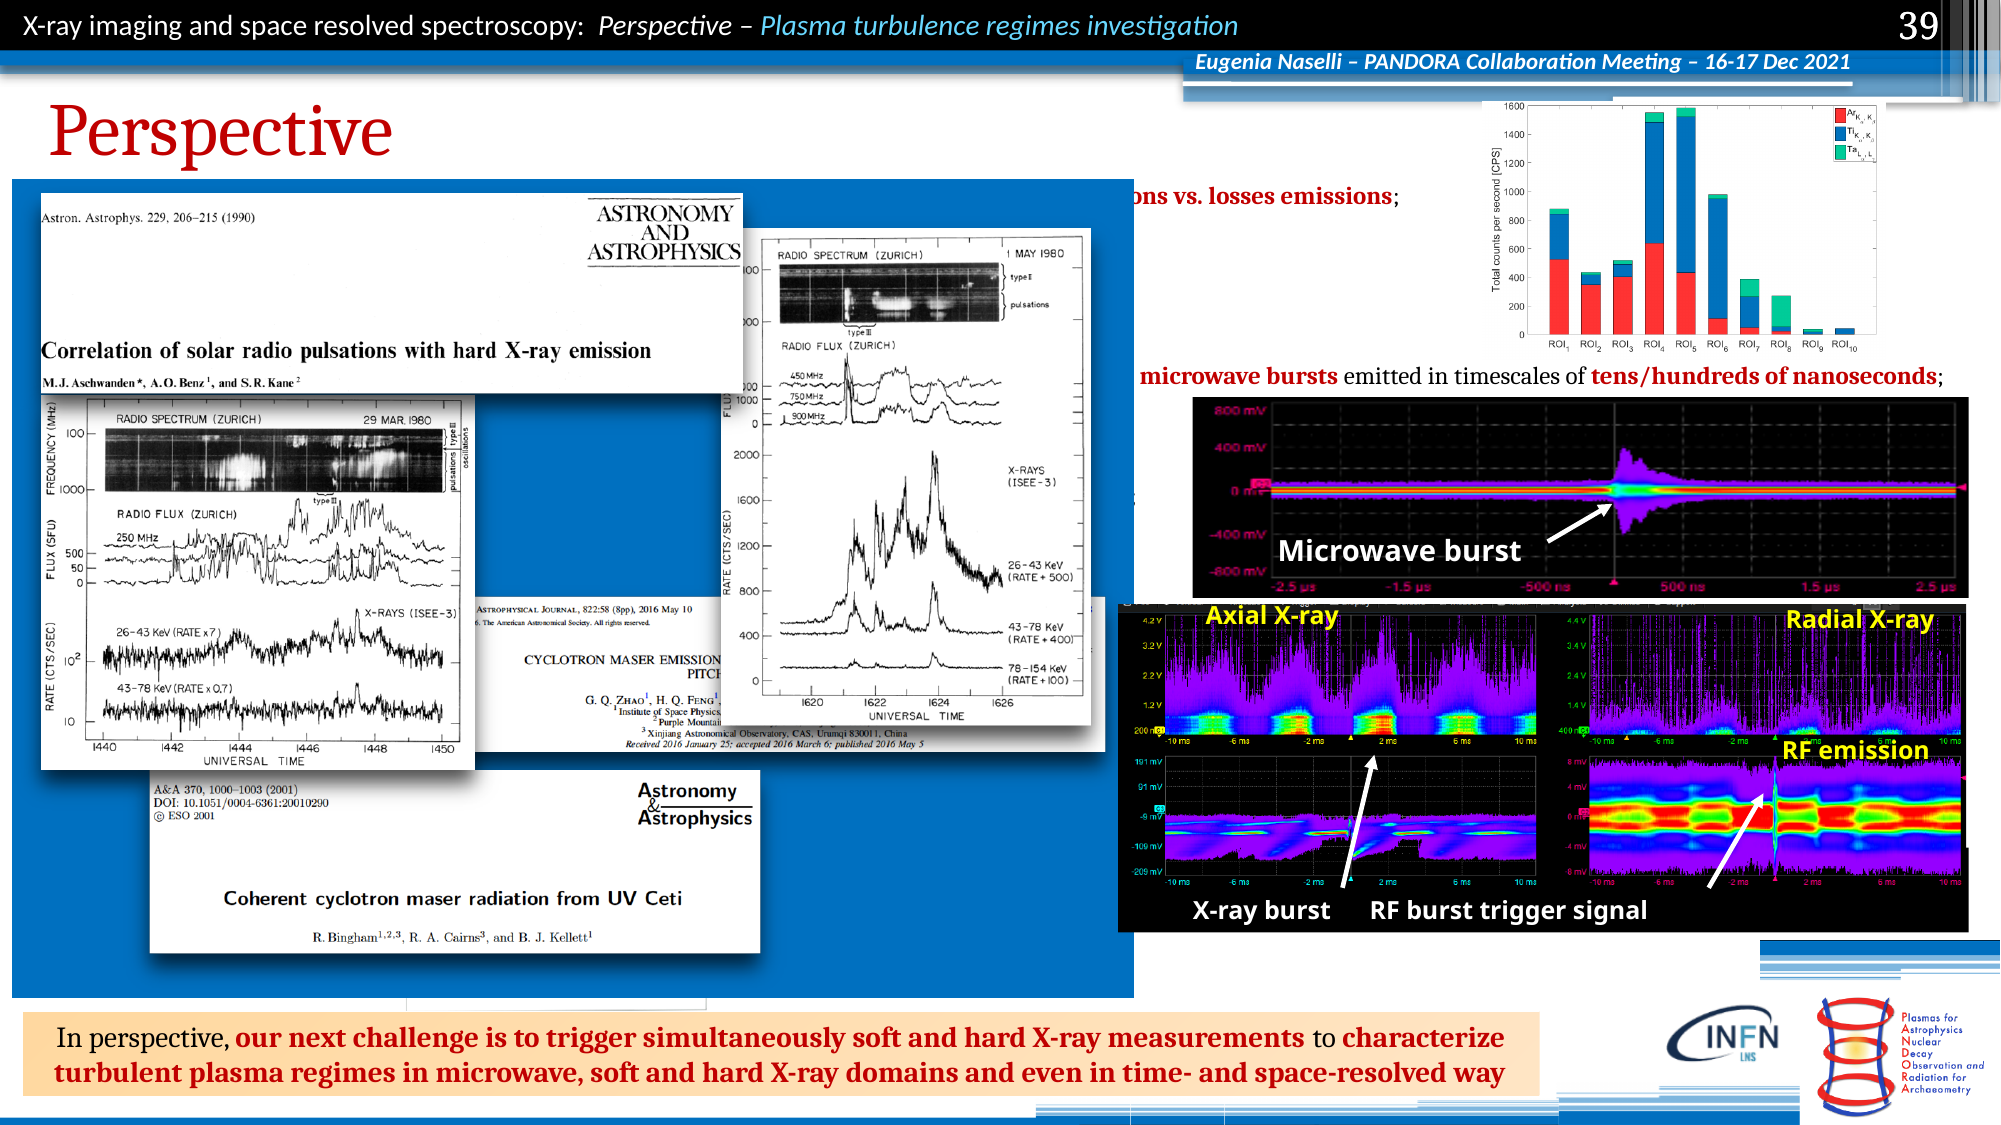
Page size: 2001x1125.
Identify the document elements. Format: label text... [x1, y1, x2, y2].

picture [1760, 940, 2000, 984]
picture [1314, 1081, 1800, 1125]
text_box Eugenia Naselli – PANDORA Collaboration Meeting – 16-17 Dec 2021 [1023, 38, 2000, 82]
text_box Perspective [33, 72, 409, 172]
picture [11, 178, 1135, 1012]
picture [1481, 101, 1887, 360]
text_box By means of X-ray imaging it is possible to investigate pixel-by-pixel the balance between plasma emissions vs. losses emissions; It is known that losses emissions strongly depend on plasma instable regimes; Plasma instabilities are characterized by a microwave counterpart which consists in fast and pulsed microwave bursts emitted in timescales of tens/hundreds of nanoseconds; We have already characterized RF bursts by means of 80 Gs/s scope and RF plasma-immersed probe, using the fast microwave burst as signal to trigger hard X-ray measurements by two HPGe detectors; We discovered that hard X-ray emission is pulsed as well (timescales of milliseconds); [0, 172, 2000, 577]
text_box [0, 1116, 1029, 1125]
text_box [1649, 1000, 1800, 1069]
text_box X-ray imaging and space resolved spectroscopy: Perspective – Plasma turbulence regimes investigation [0, 0, 1263, 49]
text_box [1192, 397, 1969, 591]
picture [1814, 995, 1993, 1120]
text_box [1035, 1098, 1320, 1125]
text_box In perspective, our next challenge is to trigger simultaneously soft and hard X-ray measurements to characterize turbulent plasma regimes in microwave, soft and hard X-ray domains and even in time- and space-resolved way [22, 1011, 1540, 1096]
text_box 38 [1787, 0, 1955, 61]
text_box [1117, 592, 1969, 934]
